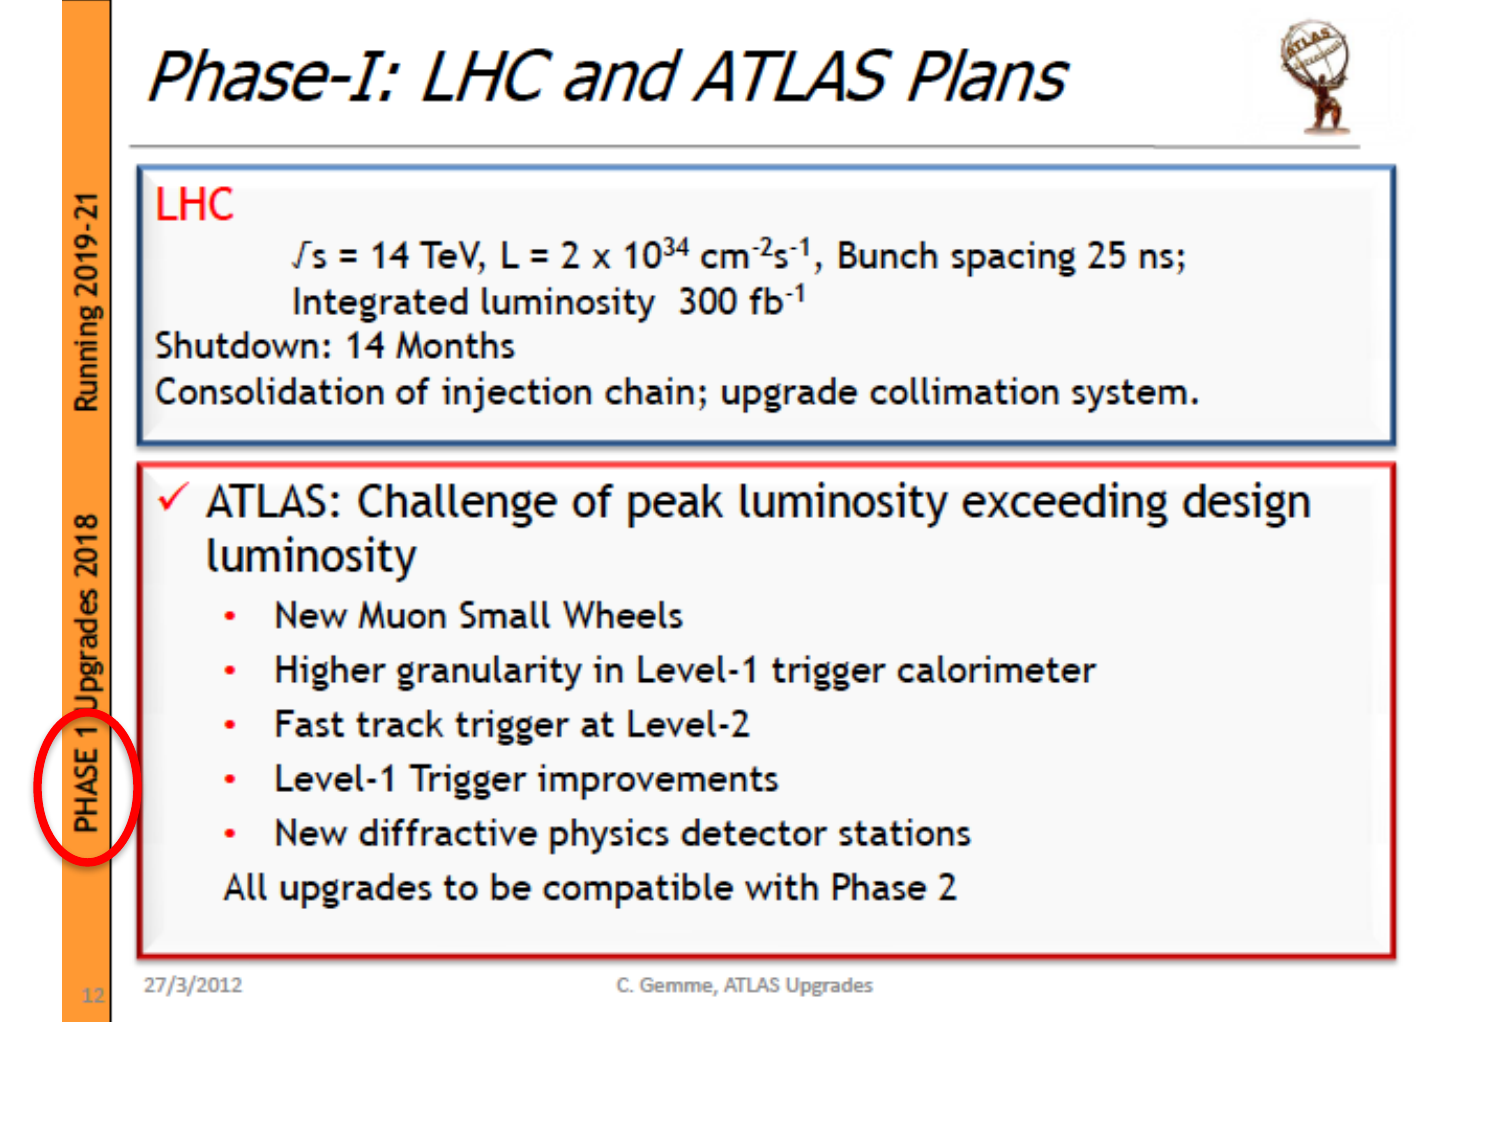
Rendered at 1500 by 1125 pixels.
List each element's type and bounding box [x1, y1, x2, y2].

text_box [36, 726, 57, 848]
picture [62, 0, 1428, 1023]
